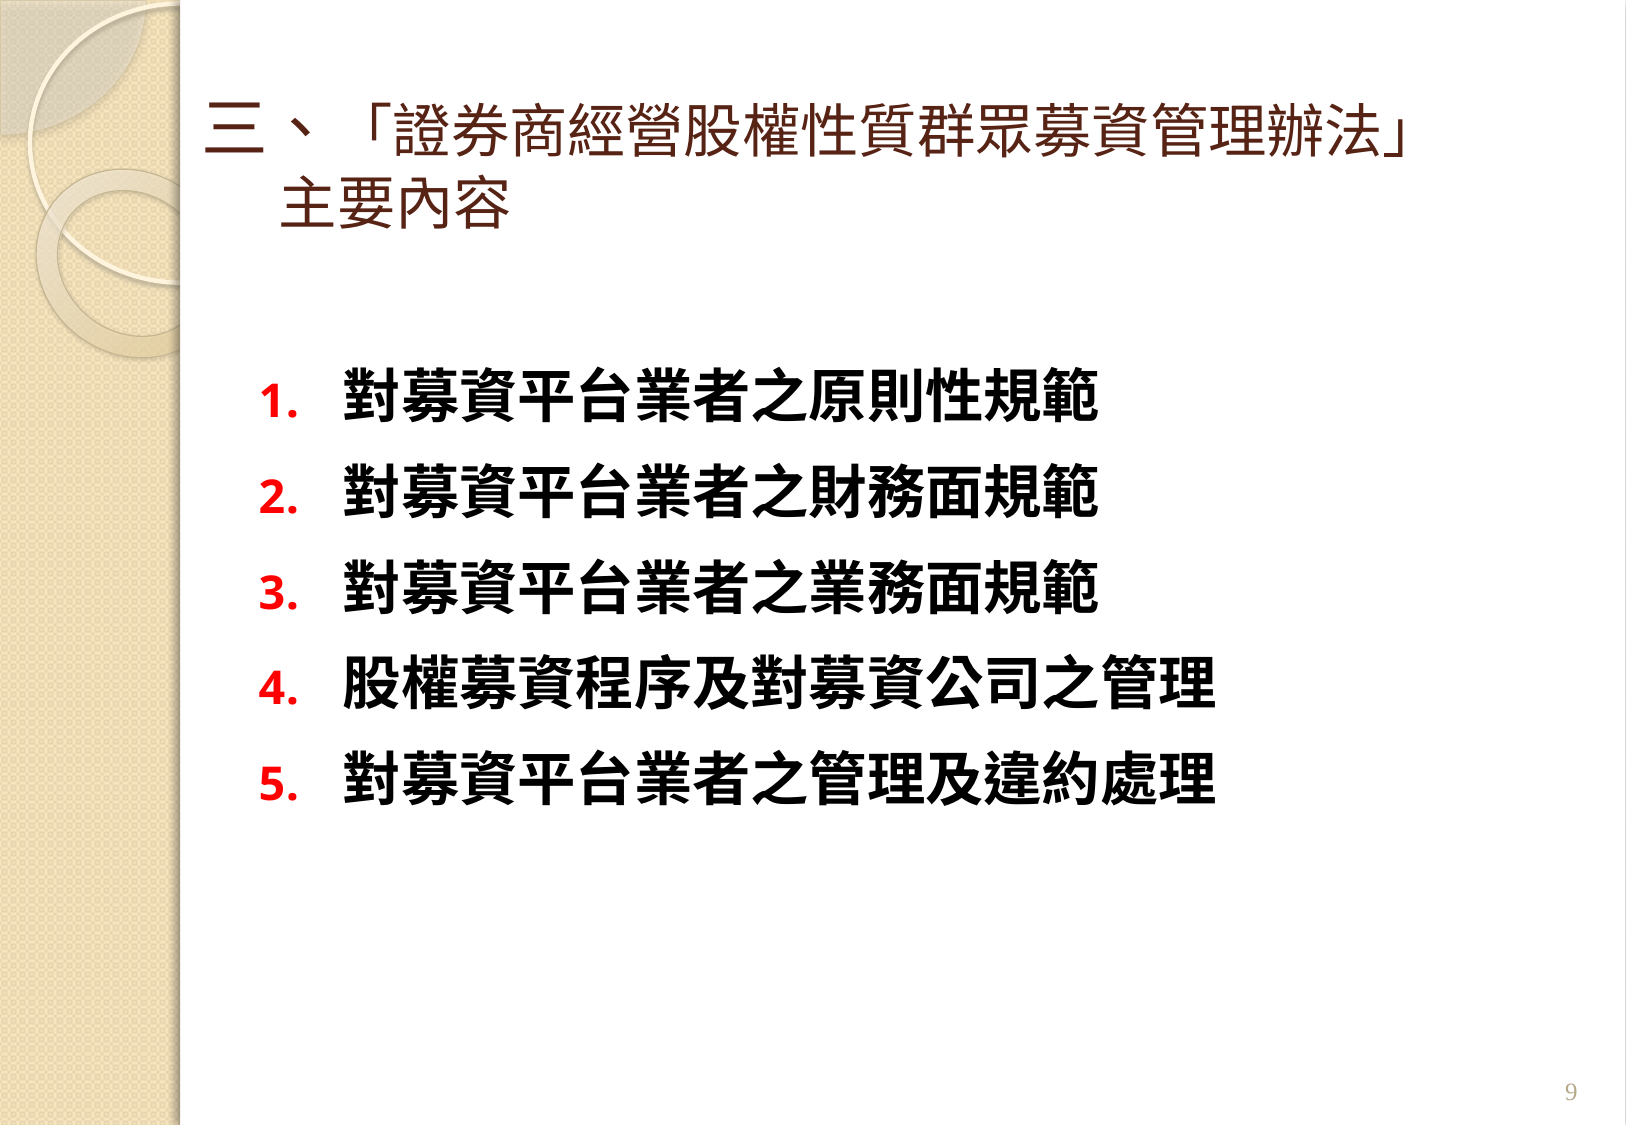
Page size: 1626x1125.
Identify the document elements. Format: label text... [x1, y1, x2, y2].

slide_number 9 [1530, 1034, 1612, 1113]
title 三、「證券商經營股權性質群眾募資管理辦法」 主要內容 [186, 54, 1486, 268]
list 對募資平台業者之原則性規範 對募資平台業者之財務面規範 對募資平台業者之業務面規範 股權募資程序及對募資公司之管理 對募資平台業者之管理及違約處理 [186, 338, 1578, 1071]
